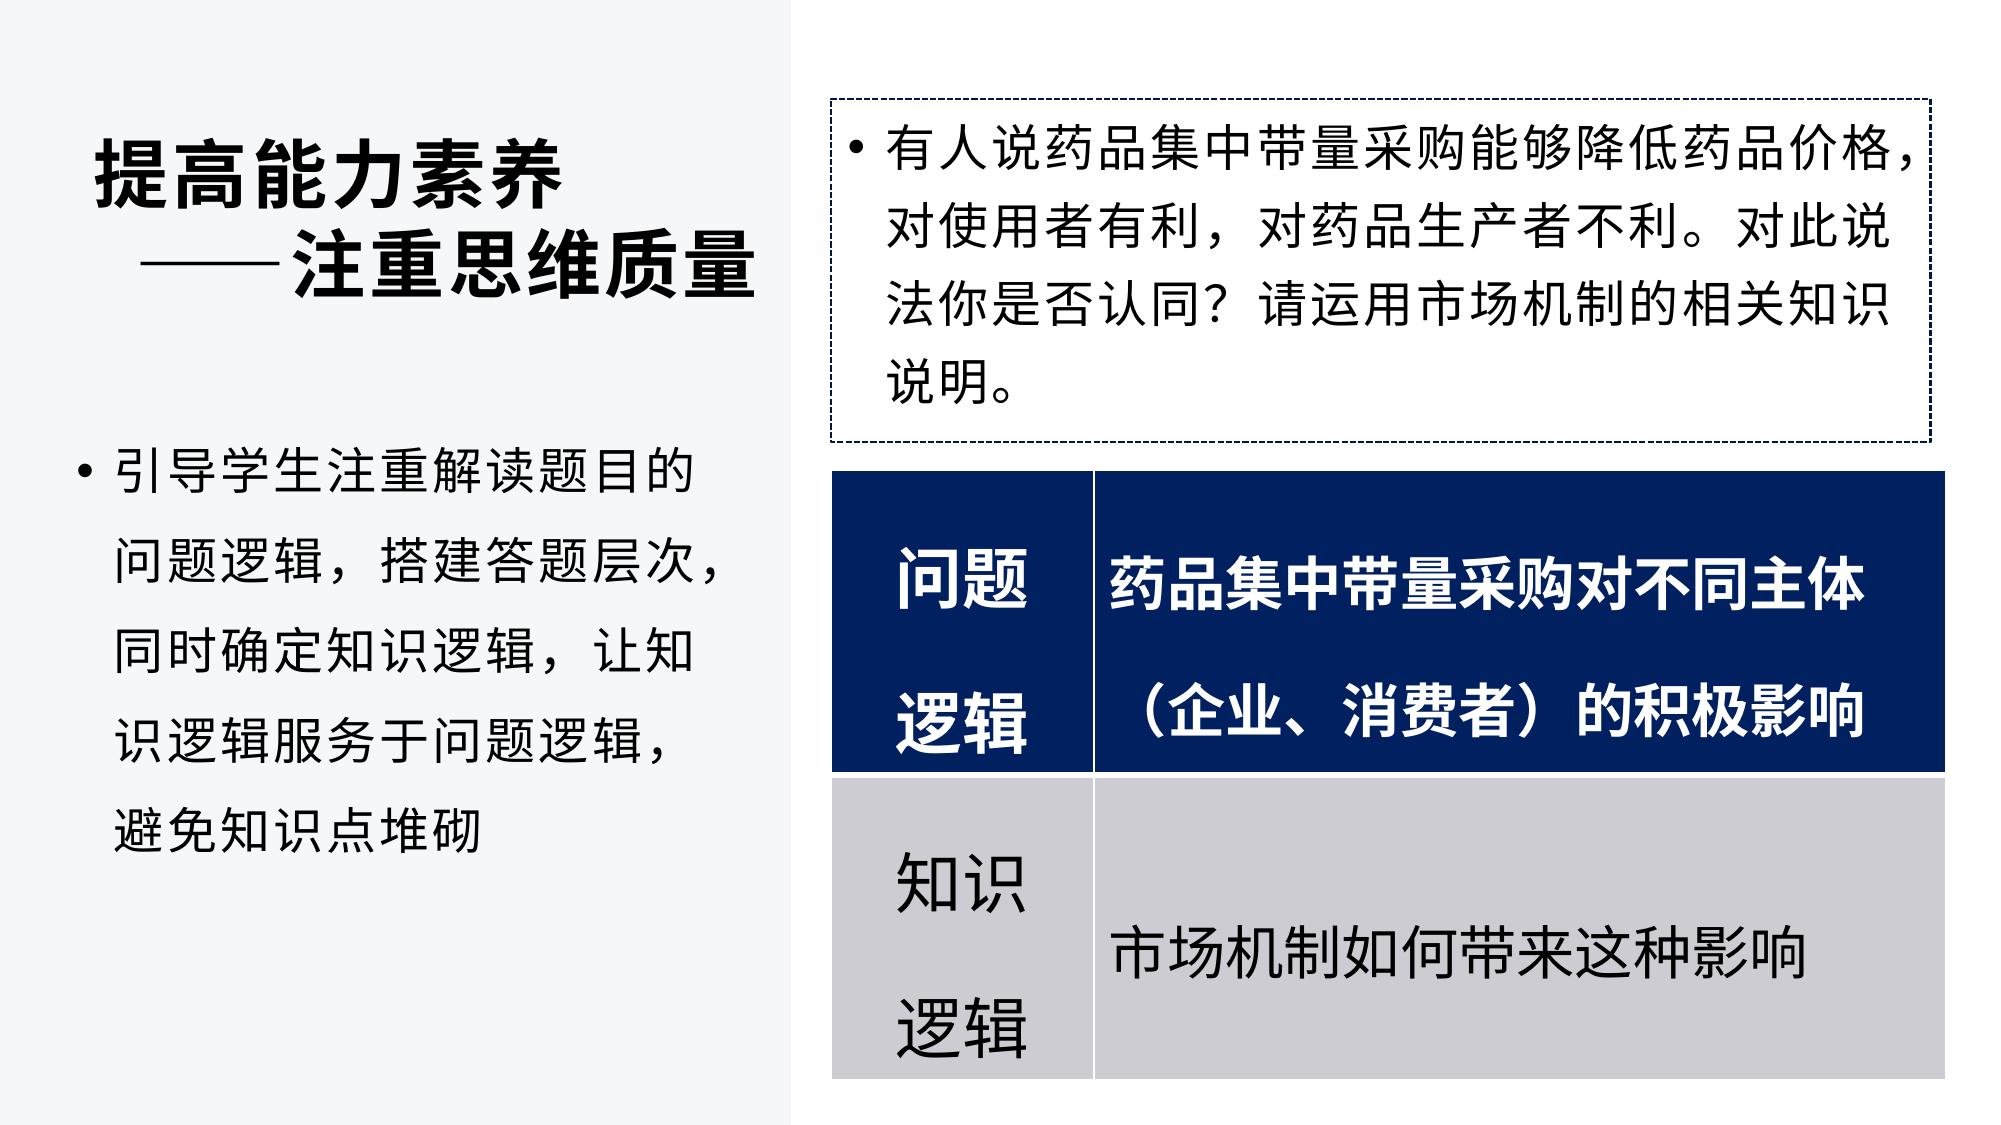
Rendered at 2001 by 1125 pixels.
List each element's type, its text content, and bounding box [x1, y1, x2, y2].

table_cell 知识 逻辑 [832, 778, 1093, 1079]
table_header 药品集中带量采购对不同主体（企业、消费者）的积极影响 [1095, 471, 1945, 772]
text_box 有人说药品集中带量采购能够降低药品价格，对使用者有利，对药品生产者不利。对此说法你是否认同？请运用市场机制的相关知识说明。 [831, 98, 1931, 442]
list 引导学生注重解读题目的问题逻辑，搭建答题层次，同时确定知识逻辑，让知识逻辑服务于问题逻辑，避免知识点堆砌 [59, 410, 725, 981]
title 提高能力素养 ——注重思维质量 [77, 98, 804, 336]
table_header 问题 逻辑 [832, 471, 1093, 772]
table_cell 市场机制如何带来这种影响 [1095, 778, 1945, 1079]
